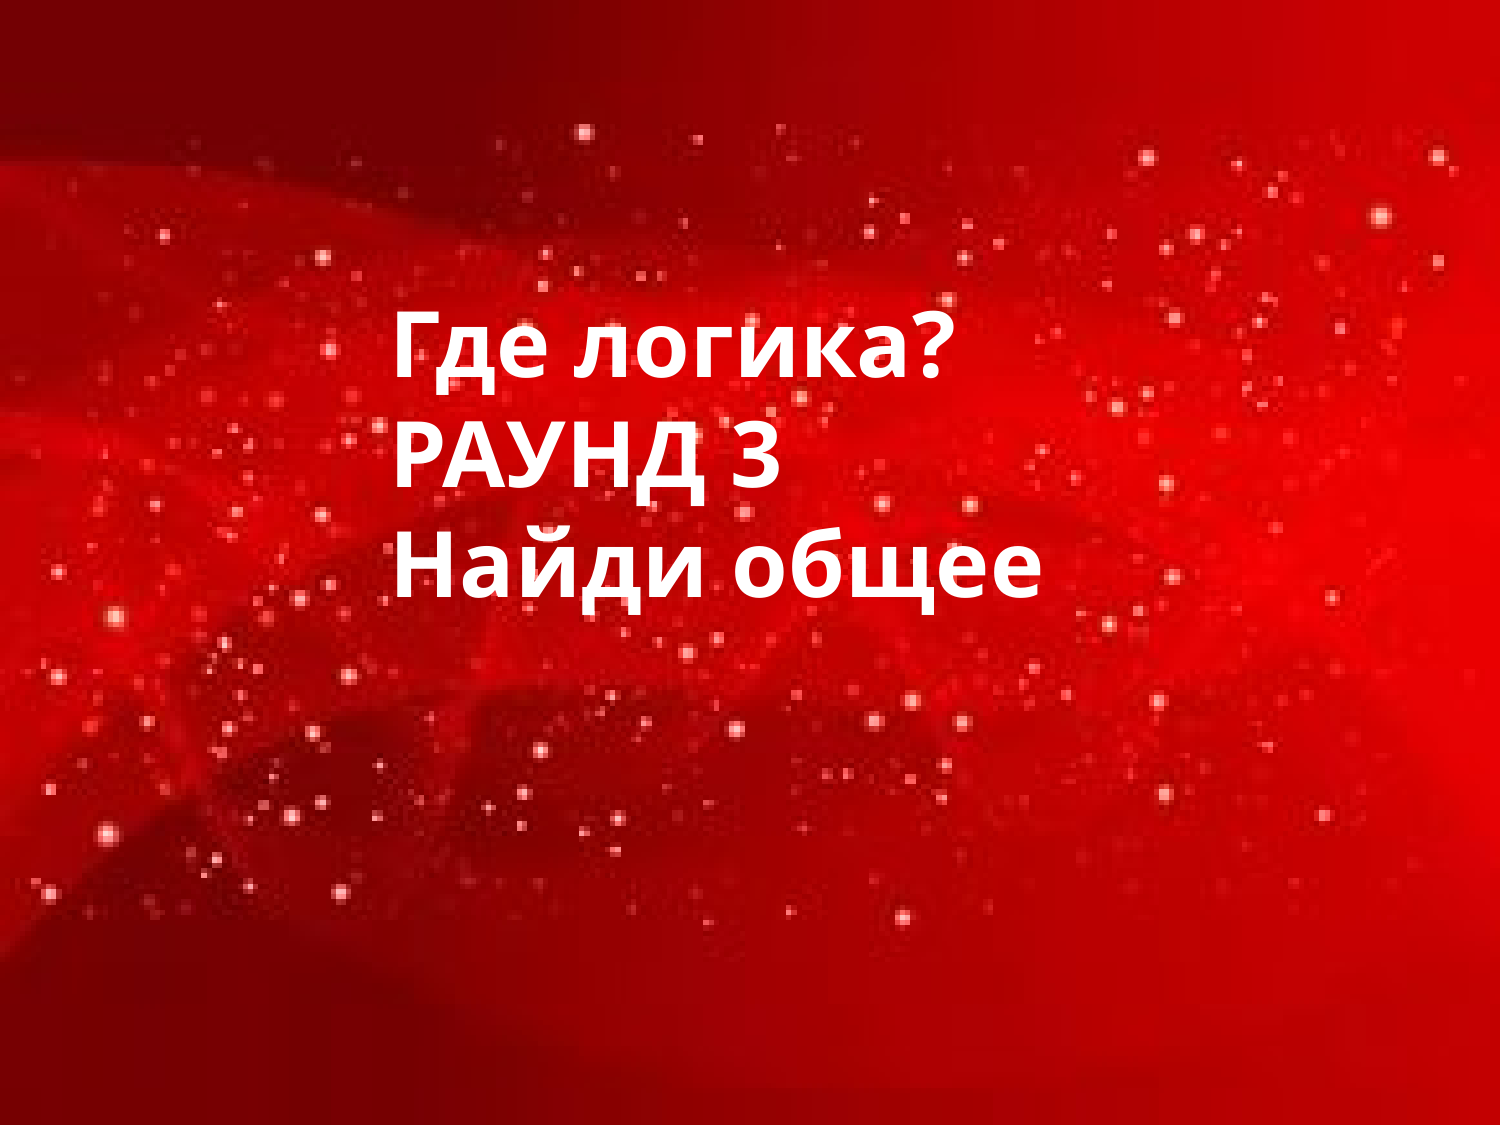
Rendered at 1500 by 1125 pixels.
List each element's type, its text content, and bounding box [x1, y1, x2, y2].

text_box Где логика? РАУНД 3 Найди общее [374, 278, 1125, 624]
picture [0, 0, 1500, 1125]
